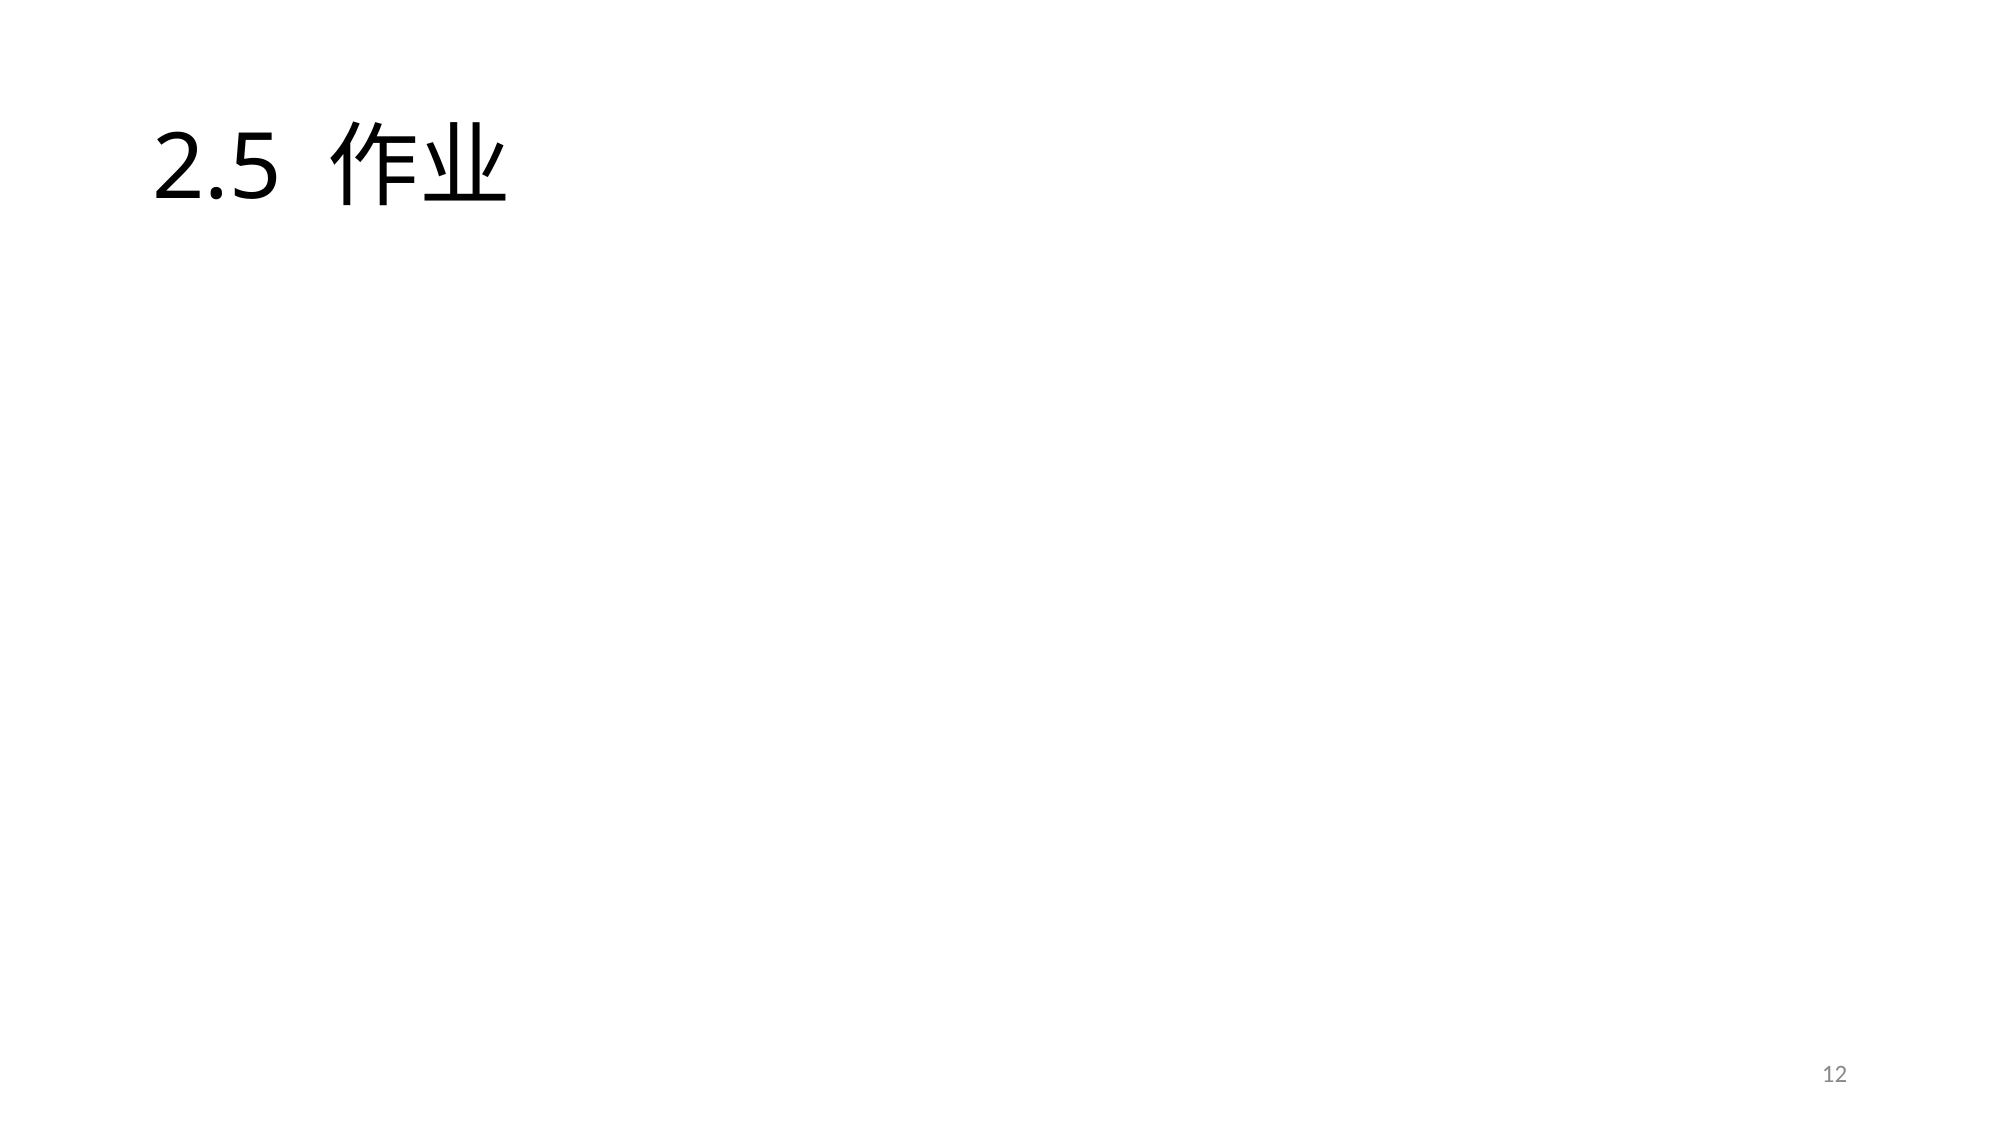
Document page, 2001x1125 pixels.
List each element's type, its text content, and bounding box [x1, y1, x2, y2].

slide_number 12 [1412, 1042, 1863, 1103]
title 2.5 作业 [137, 59, 1863, 278]
